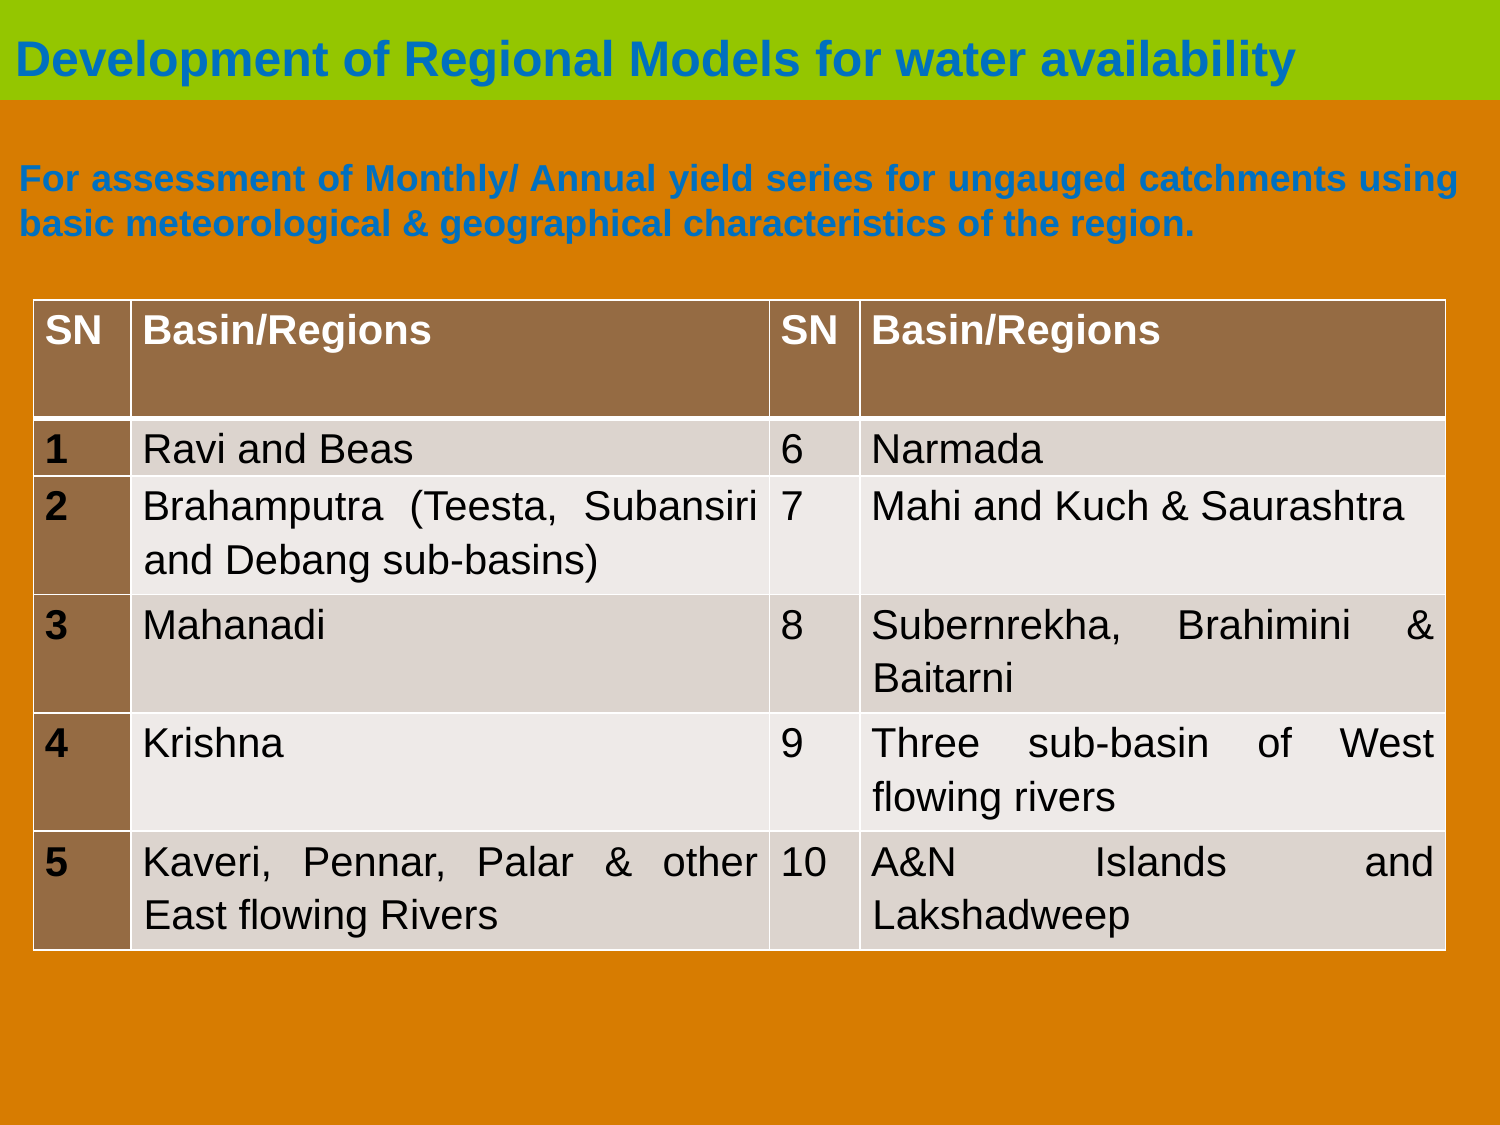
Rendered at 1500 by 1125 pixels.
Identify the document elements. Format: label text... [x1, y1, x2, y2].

table_cell Narmada [861, 421, 1445, 475]
table_cell 6 [770, 421, 859, 475]
table_cell 1 [34, 421, 130, 475]
table_cell 7 [770, 477, 859, 594]
table_cell 9 [770, 714, 859, 830]
table_cell Mahanadi [132, 595, 769, 712]
table_cell 2 [34, 477, 130, 594]
table_cell 10 [770, 832, 859, 949]
text_box Development of Regional Models for water availability [0, 0, 1500, 113]
table_cell 3 [34, 595, 130, 712]
table_cell Mahi and Kuch & Saurashtra [861, 477, 1445, 594]
table_header Basin/Regions [861, 301, 1445, 416]
table_header SN [770, 301, 859, 416]
table_header Basin/Regions [132, 301, 769, 416]
table_cell 4 [34, 714, 130, 830]
table_cell Krishna [132, 714, 769, 830]
table_cell Subernrekha, Brahimini & Baitarni [861, 595, 1445, 712]
table_header SN [34, 301, 130, 416]
table_cell Ravi and Beas [132, 421, 769, 475]
table_cell 5 [34, 832, 130, 949]
table_cell A&N Islands and Lakshadweep [861, 832, 1445, 949]
table_cell 8 [770, 595, 859, 712]
table_cell Brahamputra (Teesta, Subansiri and Debang sub-basins) [132, 477, 769, 594]
table_cell Kaveri, Pennar, Palar & other East flowing Rivers [132, 832, 769, 949]
table_cell Three sub-basin of West flowing rivers [861, 714, 1445, 830]
text_box For assessment of Monthly/ Annual yield series for ungauged catchments using basic meteorological & geographical characteristics of the region. [4, 146, 1475, 252]
